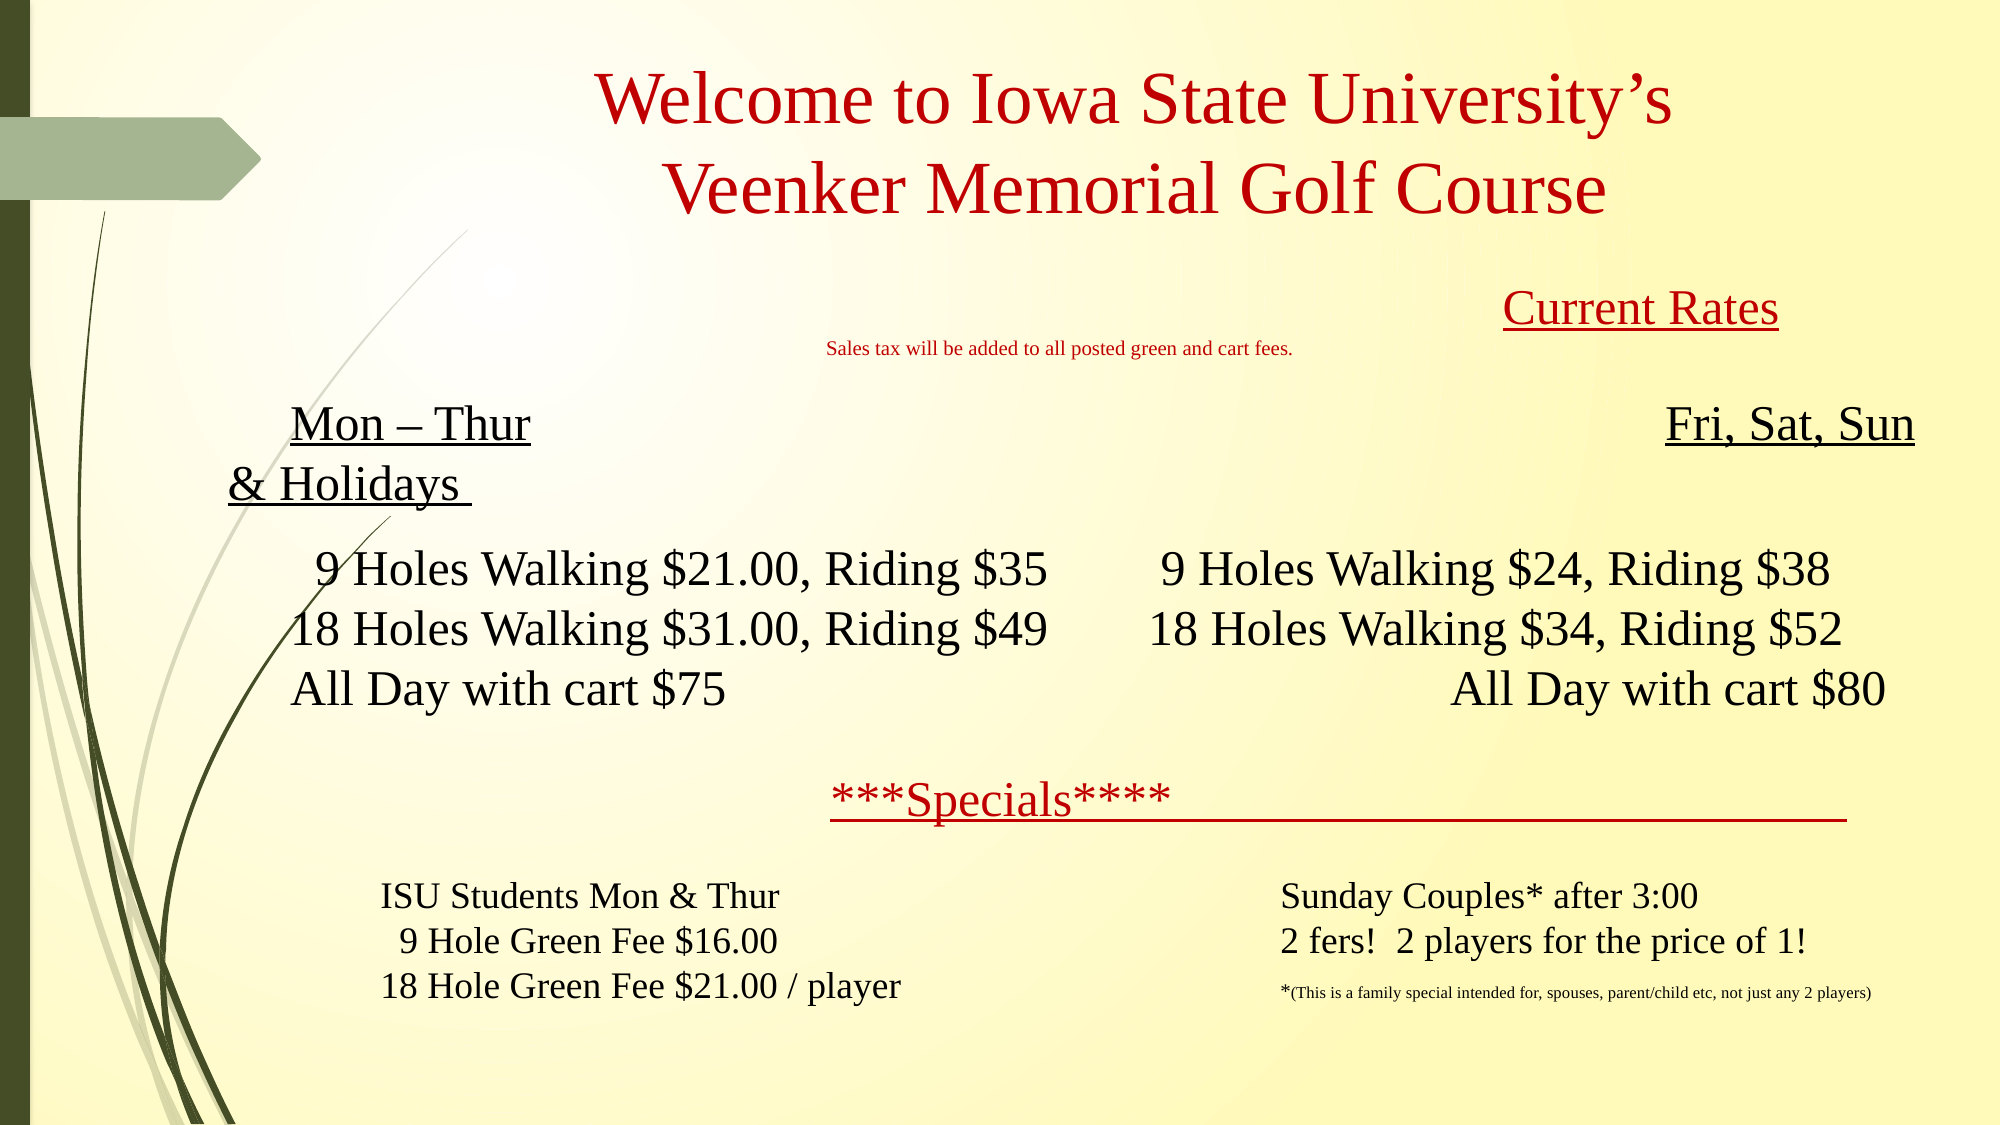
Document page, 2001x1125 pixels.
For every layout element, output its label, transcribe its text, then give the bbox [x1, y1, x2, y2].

text_box Current Rates Sales tax will be added to all posted green and cart fees. Mon – Thur Fri, Sat, Sun & Holidays 9 Holes Walking $21.00, Riding $35 9 Holes Walking $24, Riding $38 18 Holes Walking $31.00, Riding $49 18 Holes Walking $34, Riding $52 All Day with cart $75 All Day with cart $80 [212, 267, 1977, 903]
text_box ***Specials**** ISU Students Mon & Thur Sunday Couples* after 3:00 9 Hole Green Fee $16.00 2 fers! 2 players for the price of 1! 18 Hole Green Fee $21.00 / player *(This is a family special intended for, spouses, parent/child etc, not just any 2 players) [365, 713, 1904, 1099]
text_box Welcome to Iowa State University’s Veenker Memorial Golf Course [531, 40, 1739, 254]
